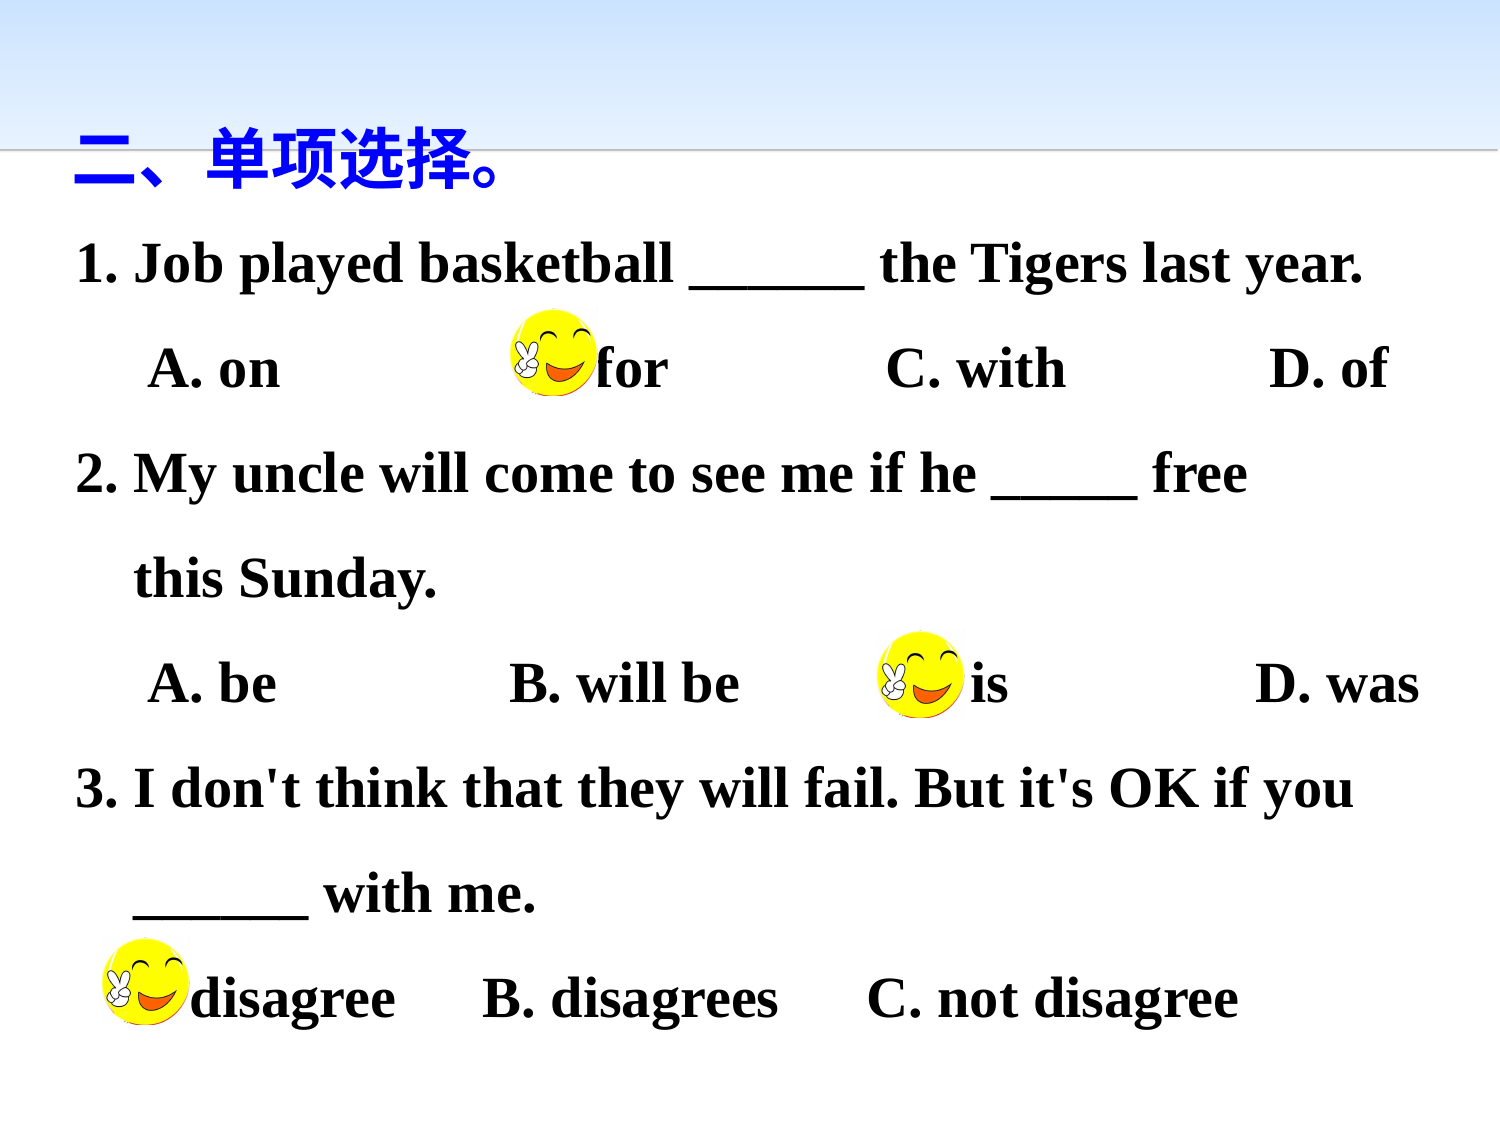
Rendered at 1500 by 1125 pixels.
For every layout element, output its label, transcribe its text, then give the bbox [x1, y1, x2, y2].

text_box 1. Job played basketball ______ the Tigers last year. A. on B. for C. with D. of 2. My uncle will come to see me if he _____ free this Sunday. A. be B. will be C. is D. was 3. I don't think that they will fail. But it's OK if you ______ with me. A. disagree B. disagrees C. not disagree [60, 182, 1459, 1037]
text_box 二、单项选择。 [56, 109, 1263, 205]
picture [101, 937, 190, 1025]
picture [876, 630, 965, 718]
picture [509, 308, 598, 396]
